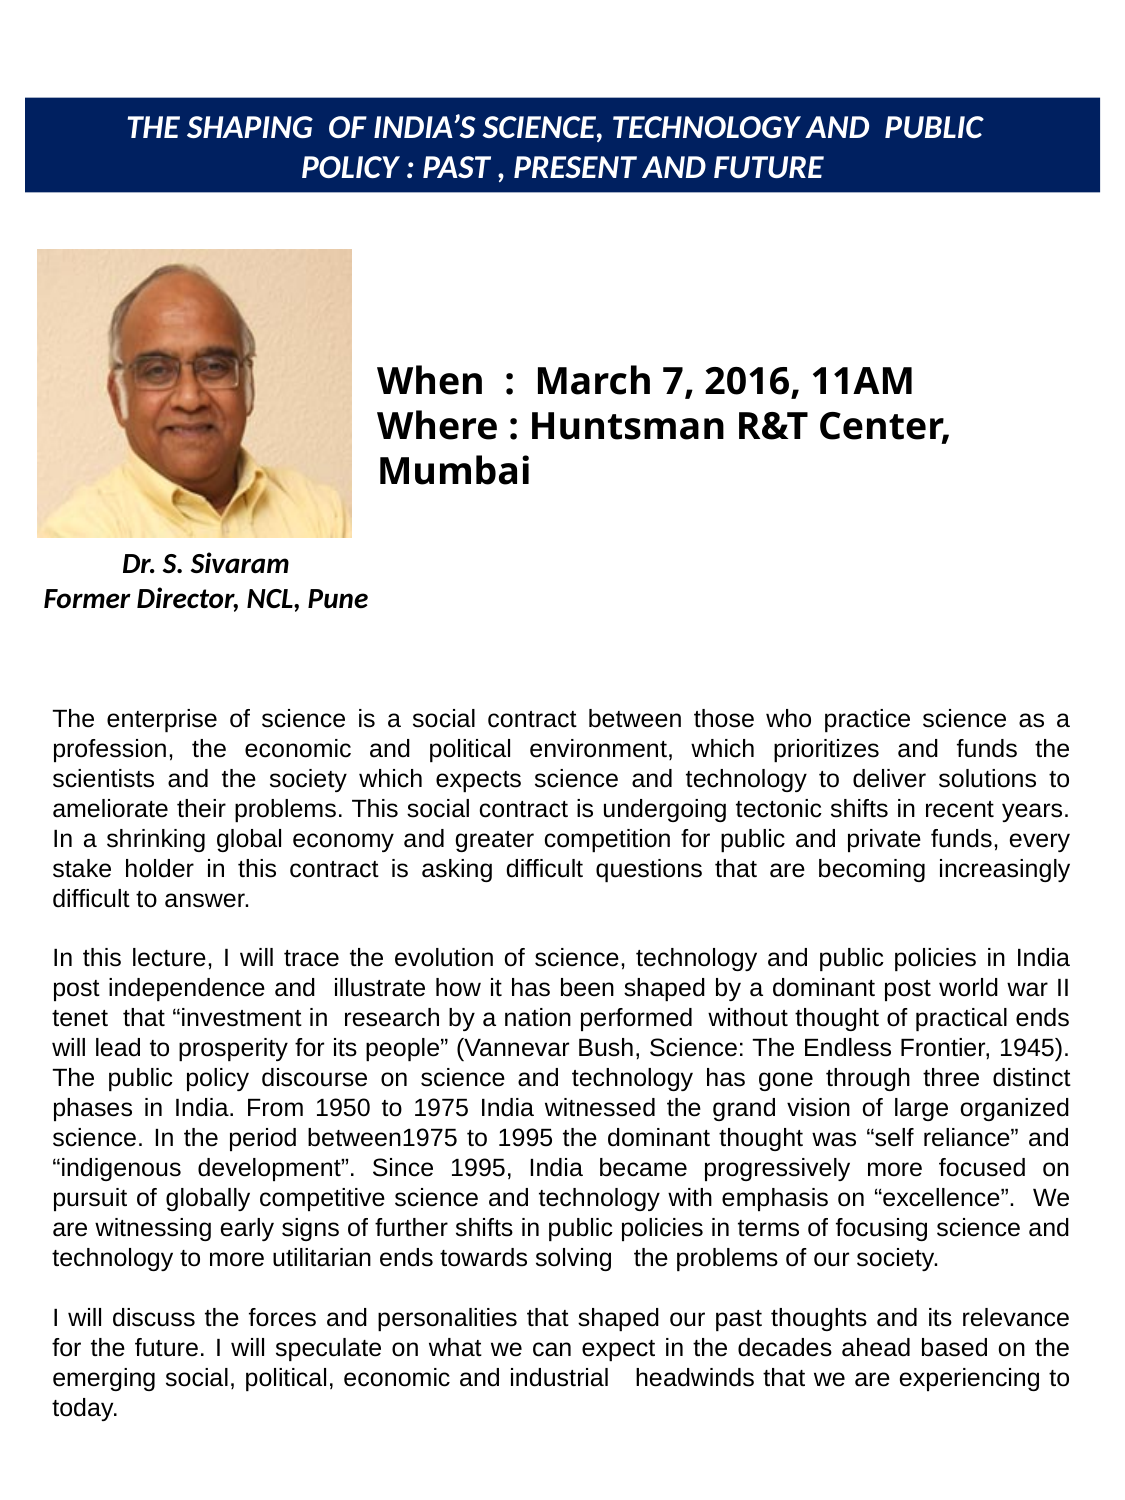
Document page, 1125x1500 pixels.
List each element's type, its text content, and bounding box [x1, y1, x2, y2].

text_box When : March 7, 2016, 11AM Where : Huntsman R&T Center, Mumbai [362, 349, 1125, 500]
text_box Dr. S. Sivaram Former Director, NCL, Pune [24, 537, 388, 623]
text_box The enterprise of science is a social contract between those who practice science as a profession, the economic and political environment, which prioritizes and funds the scientists and the society which expects science and technology to deliver solutions to ameliorate their problems. This social contract is undergoing tectonic shifts in recent years. In a shrinking global economy and greater competition for public and private funds, every stake holder in this contract is asking difficult questions that are becoming increasingly difficult to answer. In this lecture, I will trace the evolution of science, technology and public policies in India post independence and illustrate how it has been shaped by a dominant post world war II tenet that “investment in research by a nation performed without thought of practical ends will lead to prosperity for its people” (Vannevar Bush, Science: The Endless Frontier, 1945). The public policy discourse on science and technology has gone through three distinct phases in India. From 1950 to 1975 India witnessed the grand vision of large organized science. In the period between1975 to 1995 the dominant thought was “self reliance” and “indigenous development”. Since 1995, India became progressively more focused on pursuit of globally competitive science and technology with emphasis on “excellence”. We are witnessing early signs of further shifts in public policies in terms of focusing science and technology to more utilitarian ends towards solving the problems of our society. I will discuss the forces and personalities that shaped our past thoughts and its relevance for the future. I will speculate on what we can expect in the decades ahead based on the emerging social, political, economic and industrial headwinds that we are experiencing to today. [37, 650, 1088, 1459]
picture [37, 249, 352, 538]
text_box THE SHAPING OF INDIA’S SCIENCE, TECHNOLOGY AND PUBLIC POLICY : PAST , PRESENT AND FUTURE [25, 97, 1101, 193]
